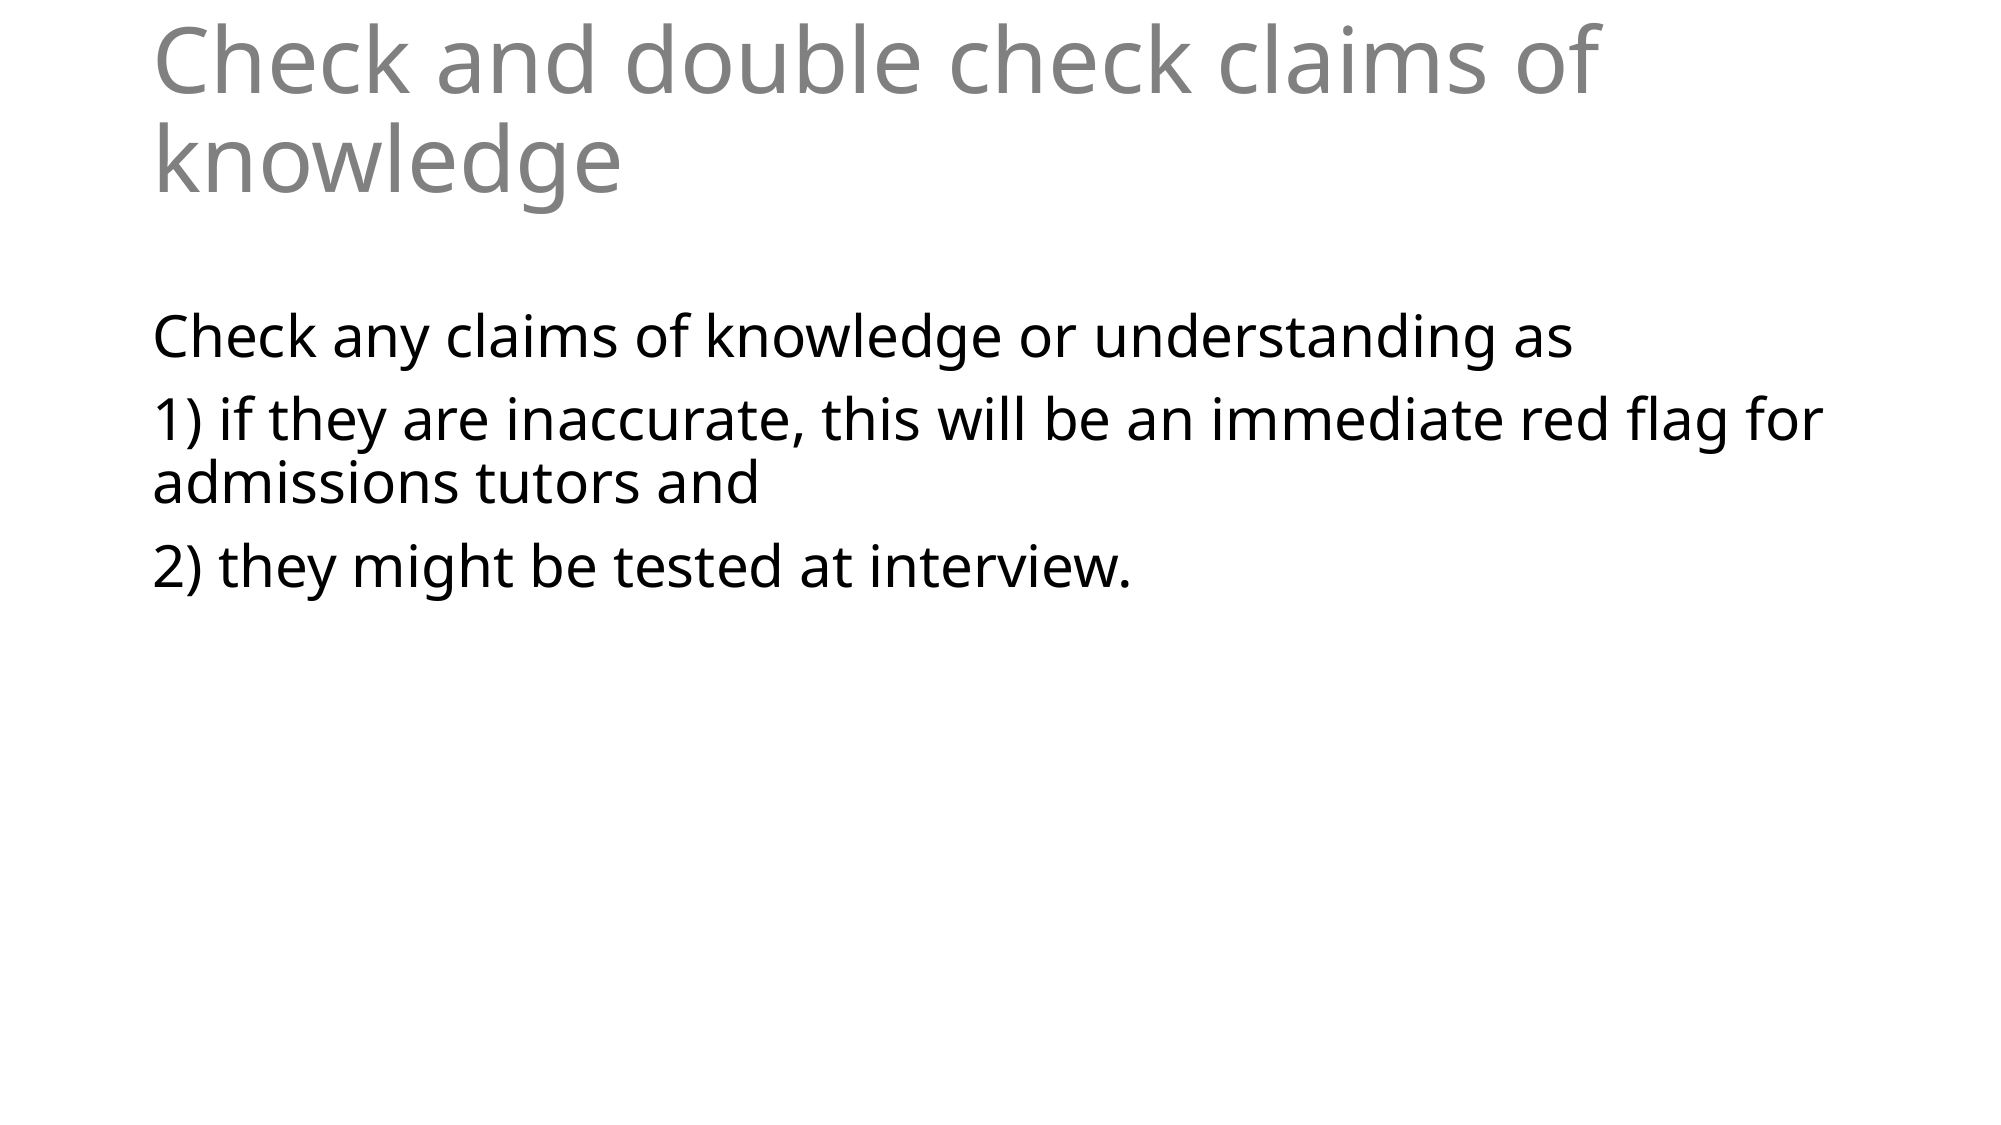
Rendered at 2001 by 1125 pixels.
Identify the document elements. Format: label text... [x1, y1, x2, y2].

title Check and double check claims of knowledge [137, 59, 1863, 278]
list Check any claims of knowledge or understanding as 1) if they are inaccurate, this will be an immediate red flag for admissions tutors and 2) they might be tested at interview. [137, 299, 1863, 1014]
